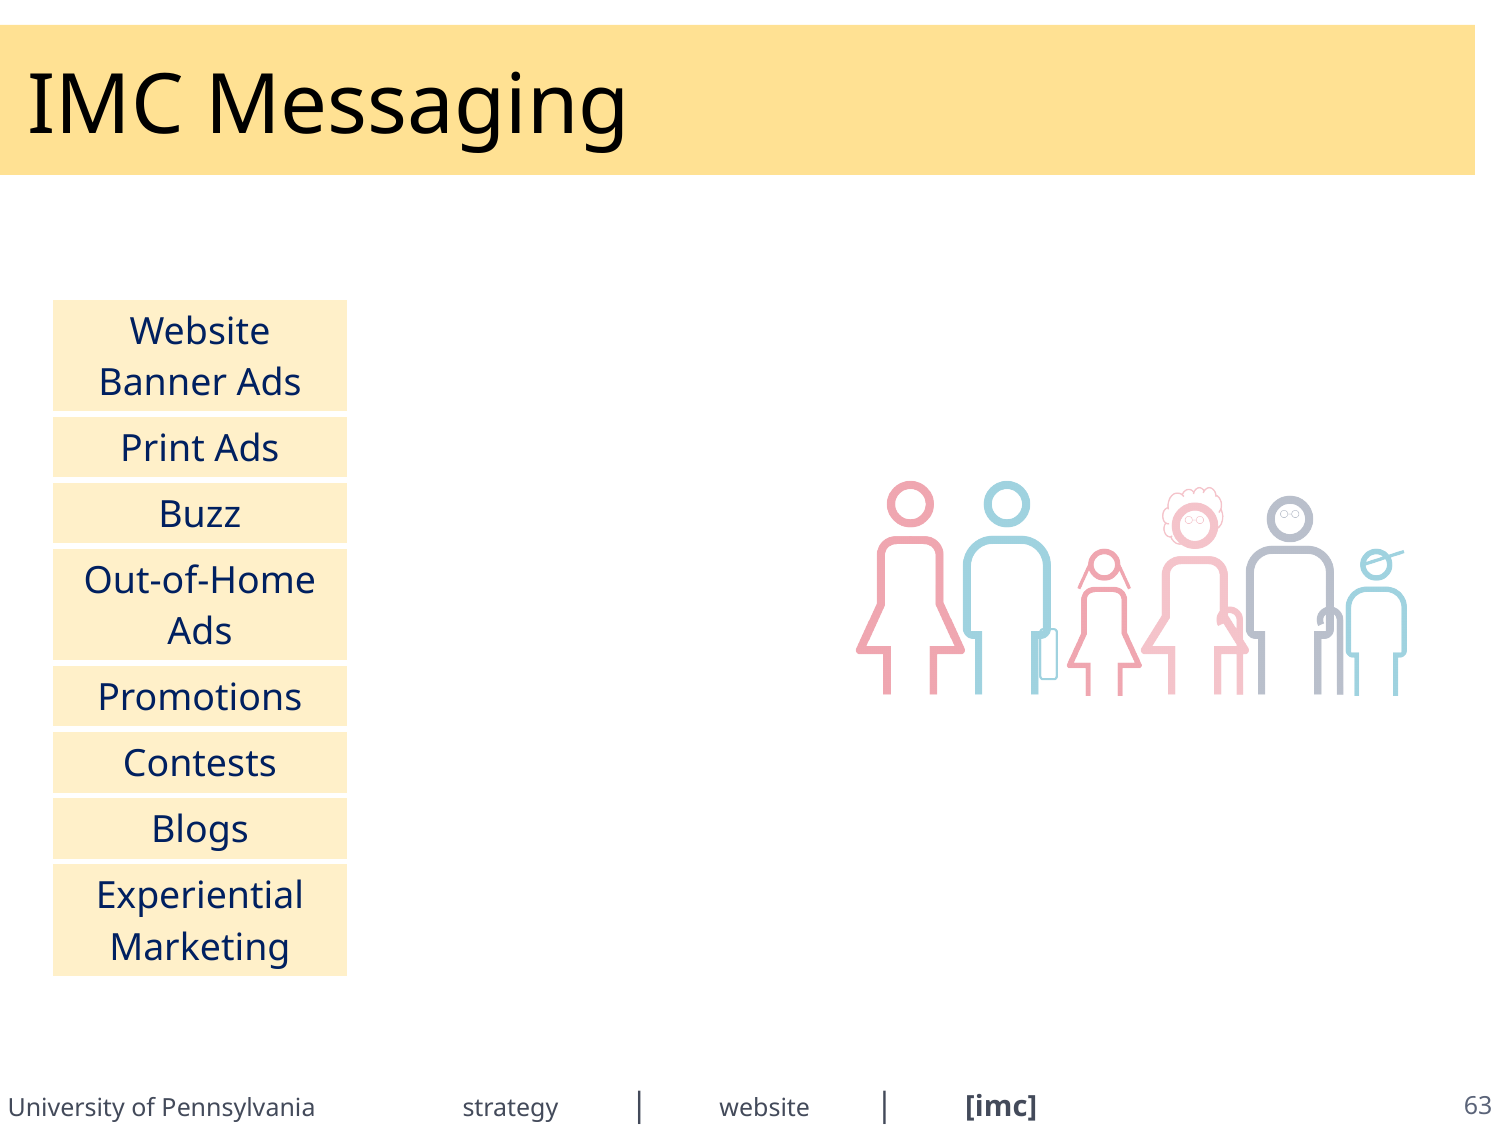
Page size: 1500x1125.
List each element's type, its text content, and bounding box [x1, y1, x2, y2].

table_cell Contests [53, 732, 347, 793]
table_cell Out-of-Home Ads [53, 549, 347, 660]
table_cell Experiential Marketing [53, 864, 347, 976]
table_header Website Banner Ads [53, 300, 347, 411]
picture [849, 474, 1418, 716]
table_cell Promotions [53, 666, 347, 726]
table_cell Buzz [53, 483, 347, 543]
slide_number 63 [1362, 1087, 1500, 1125]
table_cell Print Ads [53, 417, 347, 477]
table_cell Blogs [53, 798, 347, 859]
title IMC Messaging [12, 12, 1488, 188]
